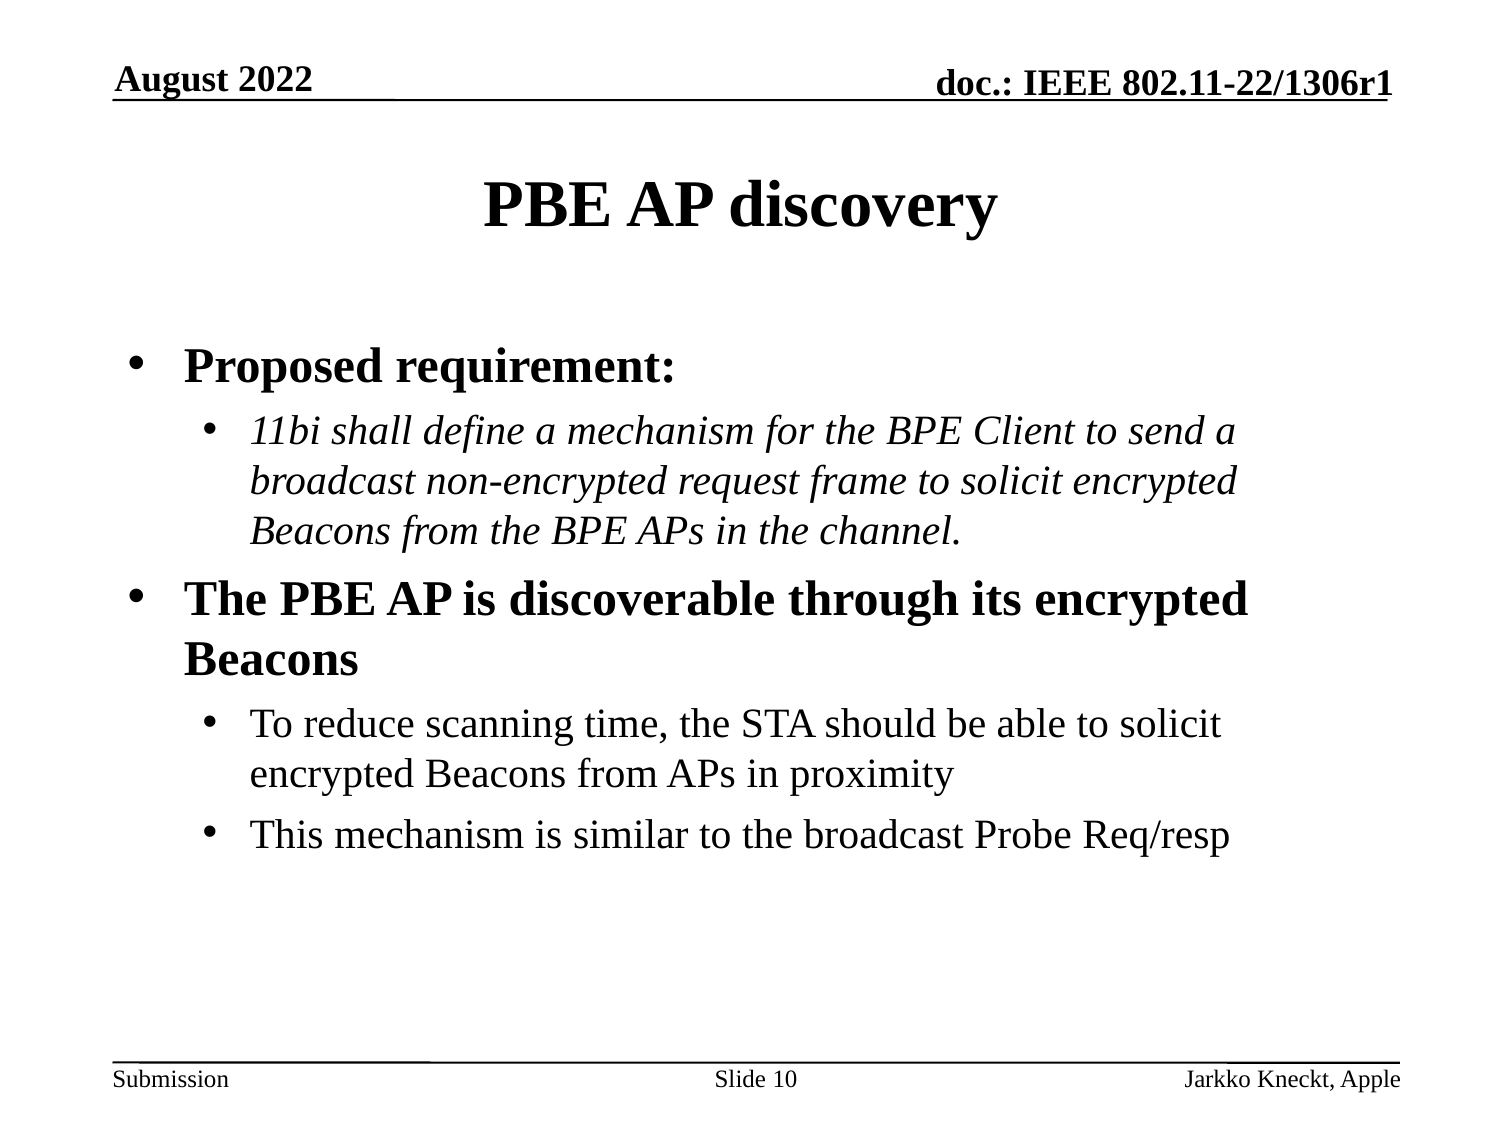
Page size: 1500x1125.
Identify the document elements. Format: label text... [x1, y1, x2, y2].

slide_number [114, 54, 423, 100]
title PBE AP discovery [112, 112, 1388, 288]
slide_number Slide 10 [712, 1061, 800, 1123]
list Proposed requirement: 11bi shall define a mechanism for the BPE Client to send a broadcast non-encrypted request frame to solicit encrypted Beacons from the BPE APs in the channel. The PBE AP is discoverable through its encrypted Beacons To reduce scanning time, the STA should be able to solicit encrypted Beacons from APs in proximity This mechanism is similar to the broadcast Probe Req/resp [112, 324, 1388, 1000]
footer Jarkko Kneckt, Apple [878, 1061, 1402, 1093]
